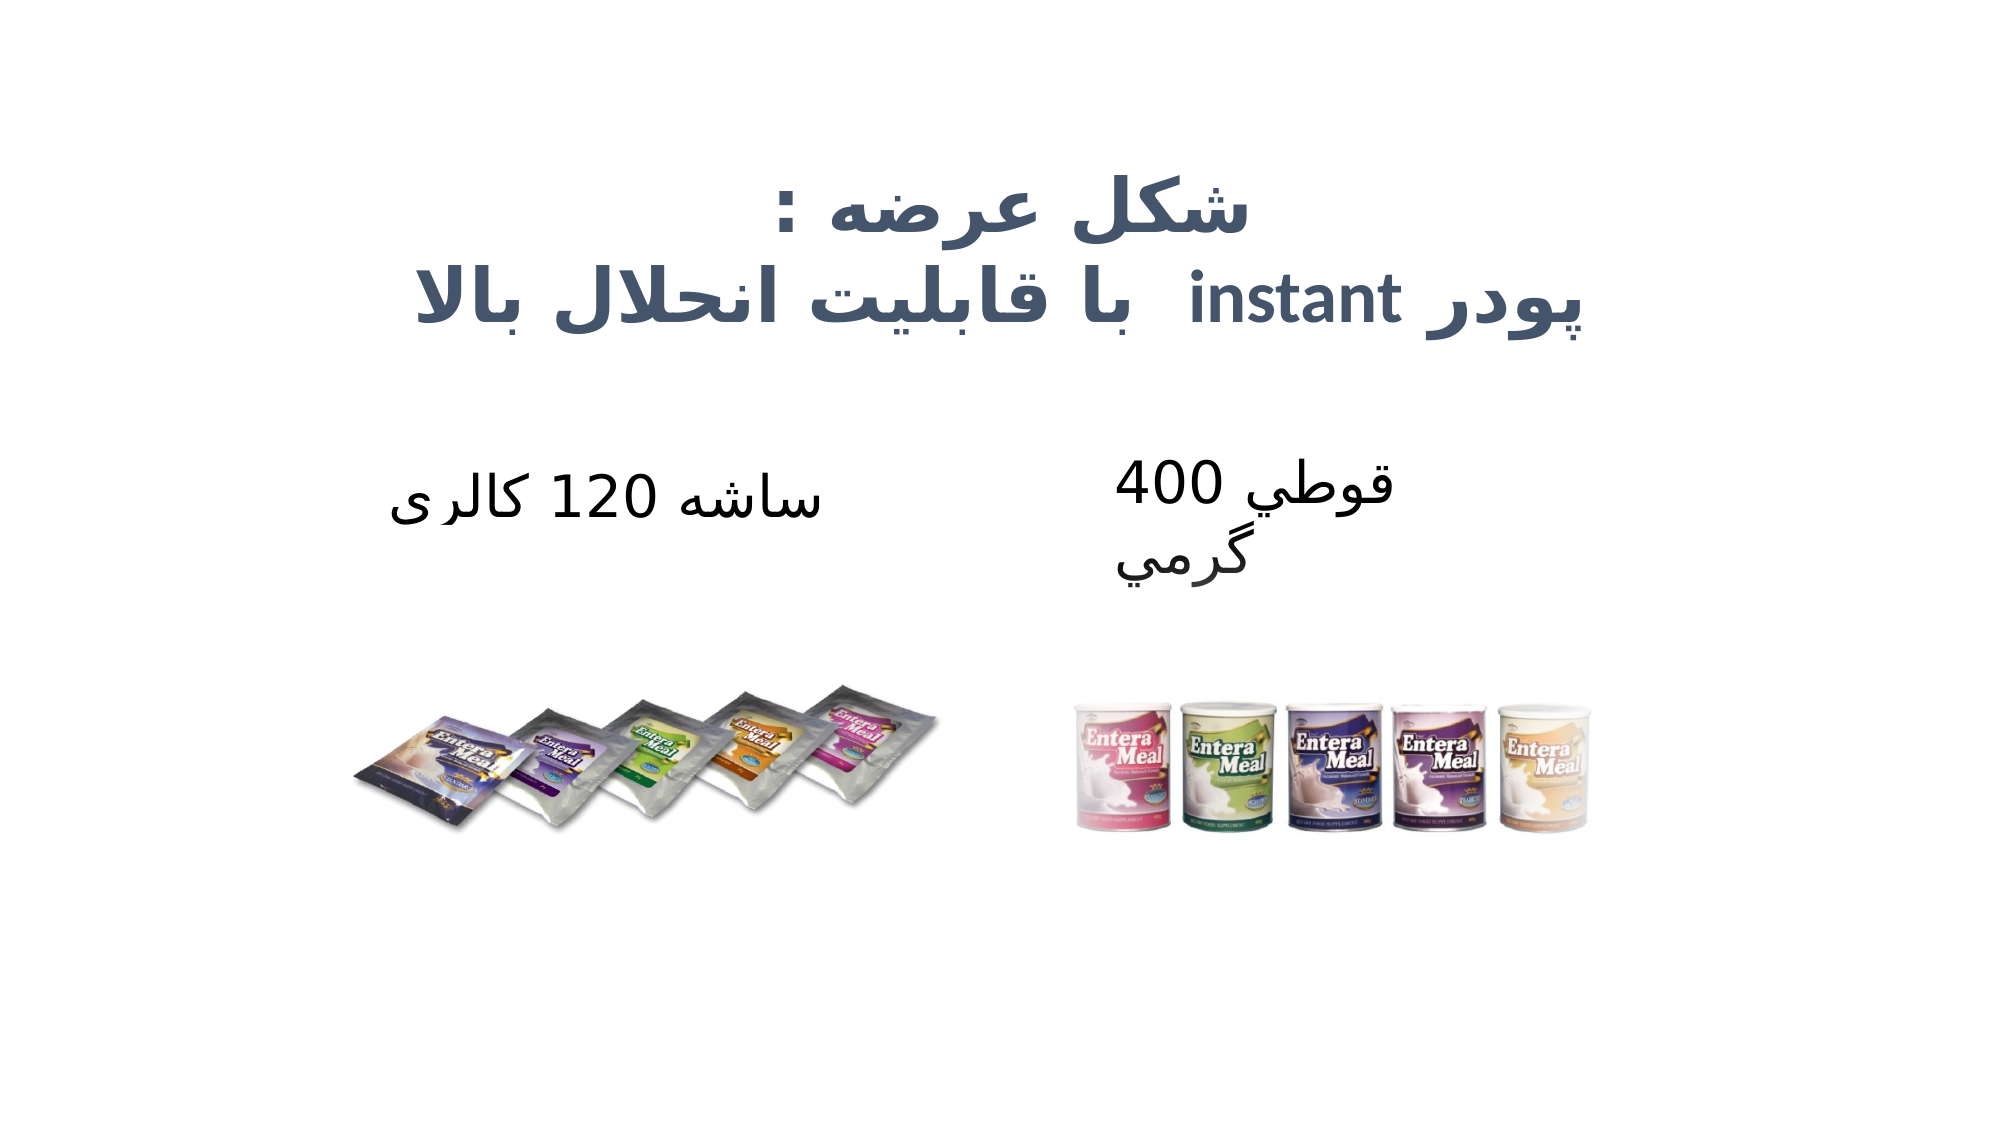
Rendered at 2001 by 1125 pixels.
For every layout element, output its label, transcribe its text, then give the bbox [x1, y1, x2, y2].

picture [337, 524, 956, 963]
text_box قوطي 400 گرمي [1100, 437, 1554, 512]
picture [999, 512, 1650, 1006]
text_box ساشه 120 كالري [373, 451, 839, 524]
text_box شكل عرضه : پودر instant با قابليت انحلال بالا [324, 149, 1675, 338]
